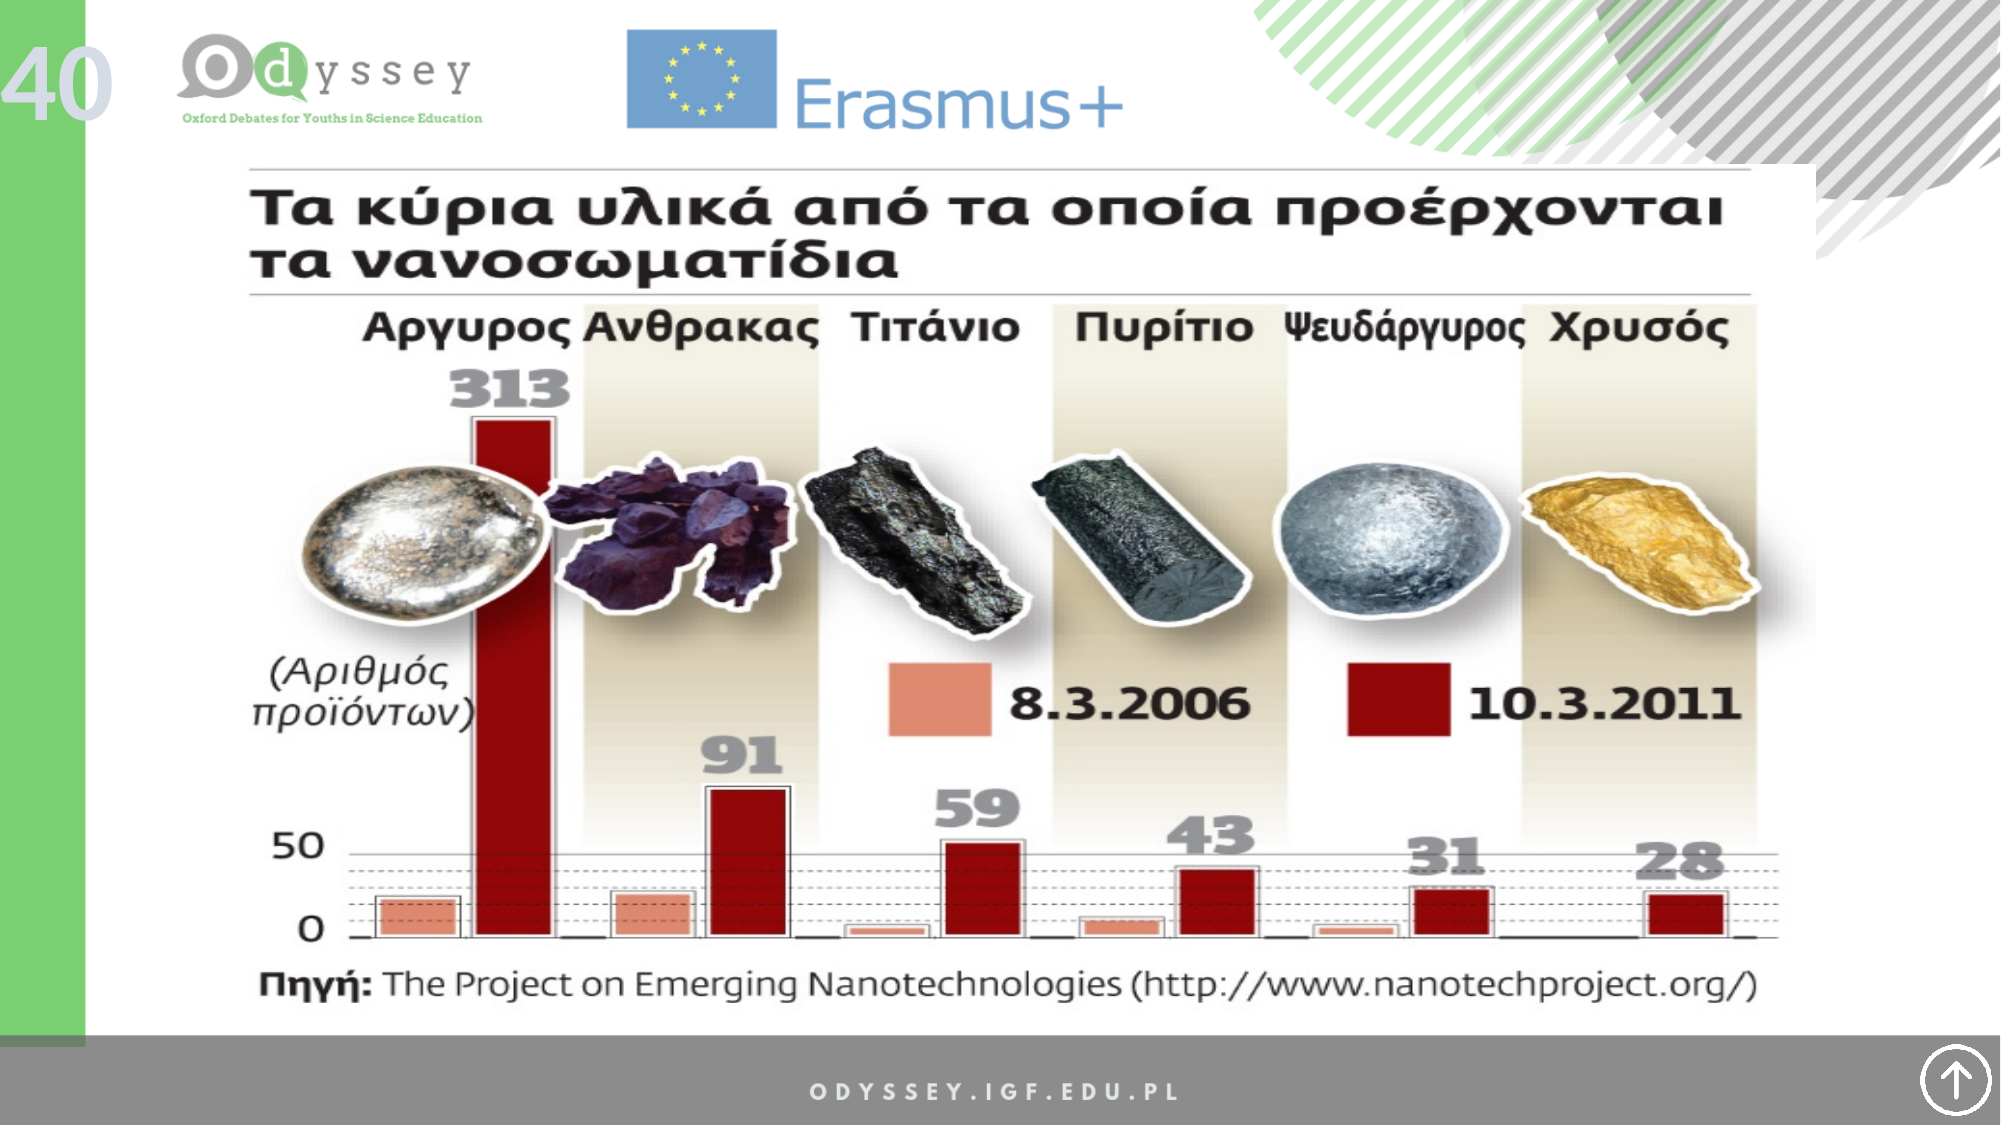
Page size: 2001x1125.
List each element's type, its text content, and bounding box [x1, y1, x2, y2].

text_box 40 [0, 0, 138, 150]
picture [0, 0, 2001, 1125]
